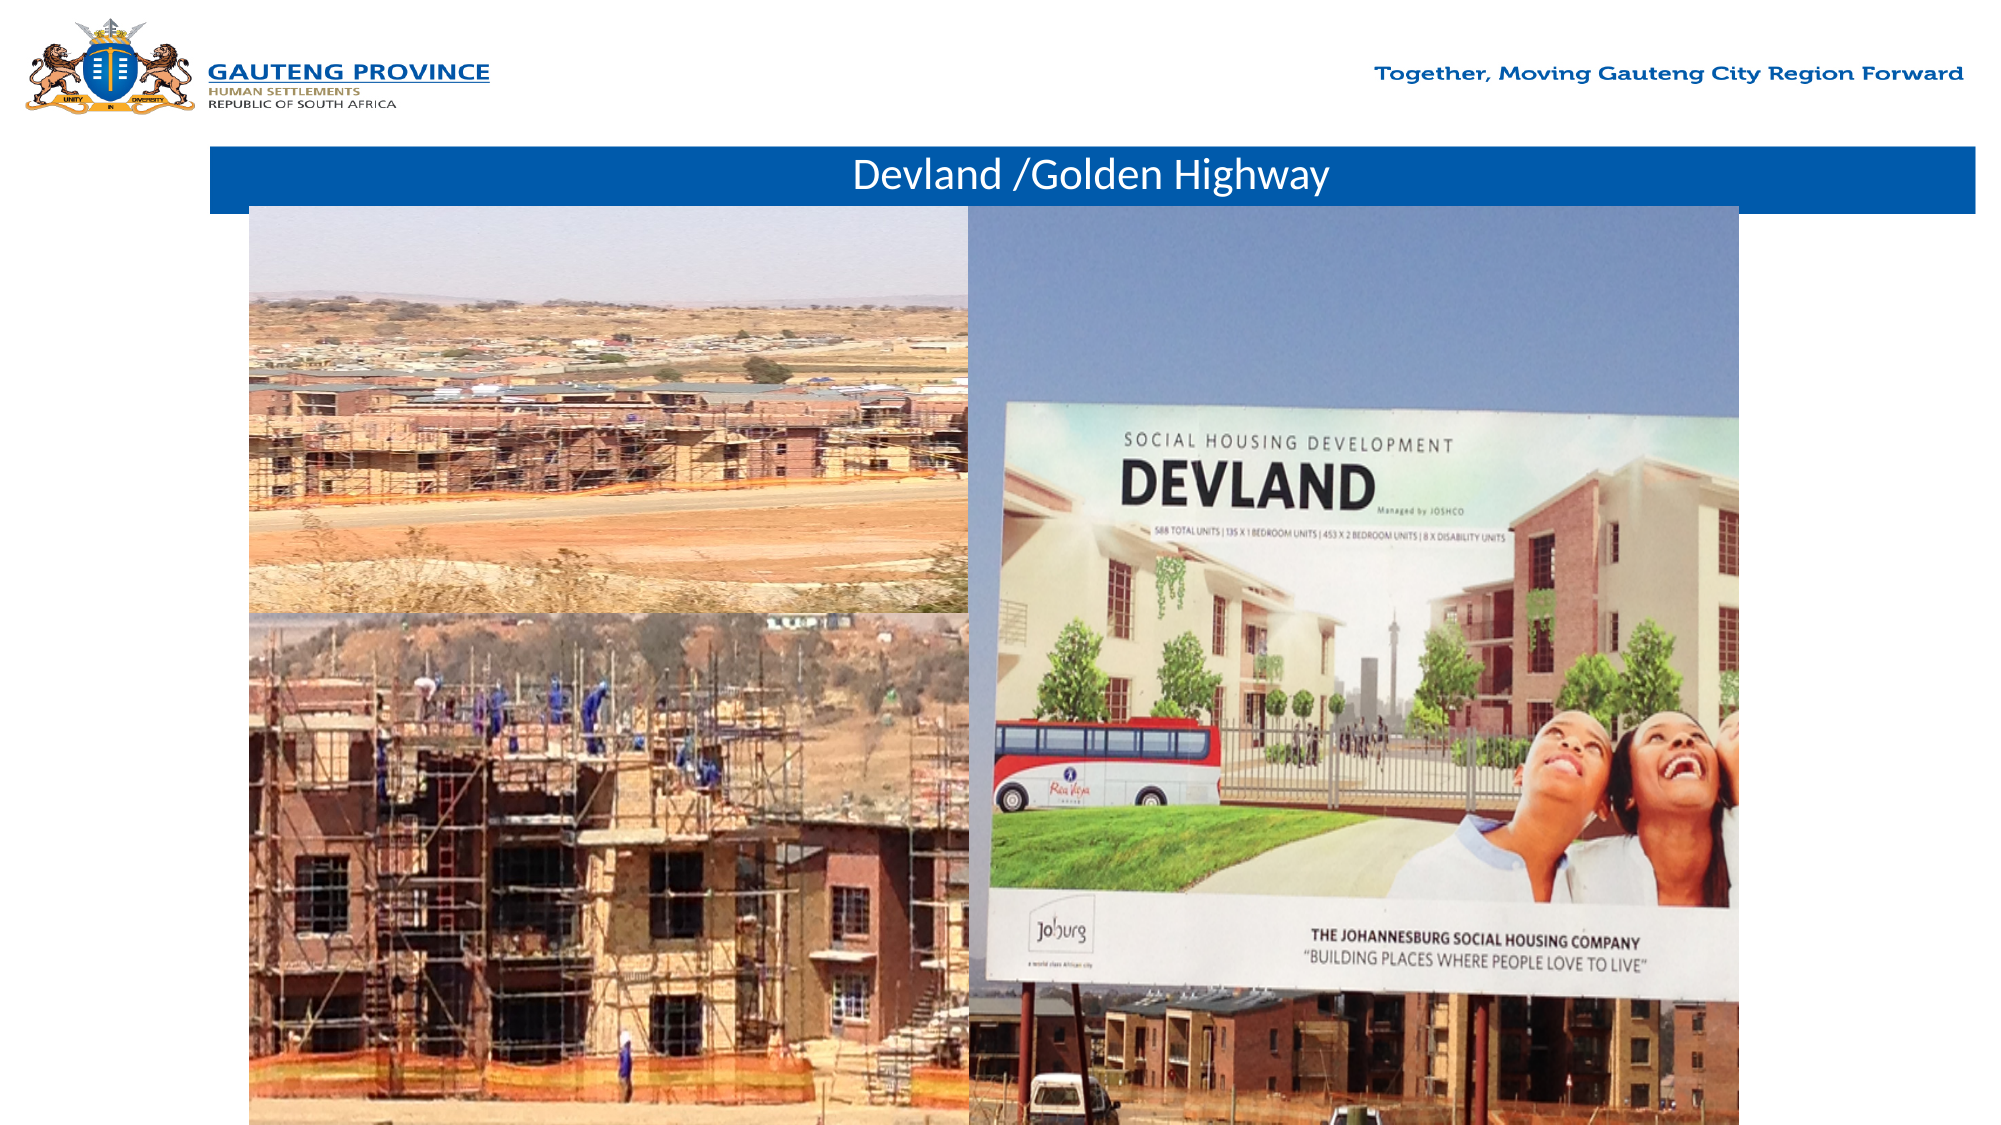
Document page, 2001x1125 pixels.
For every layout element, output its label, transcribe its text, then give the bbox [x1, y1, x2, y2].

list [249, 206, 966, 612]
title Devland /Golden Highway [220, 136, 1973, 207]
picture [0, 0, 2001, 1125]
